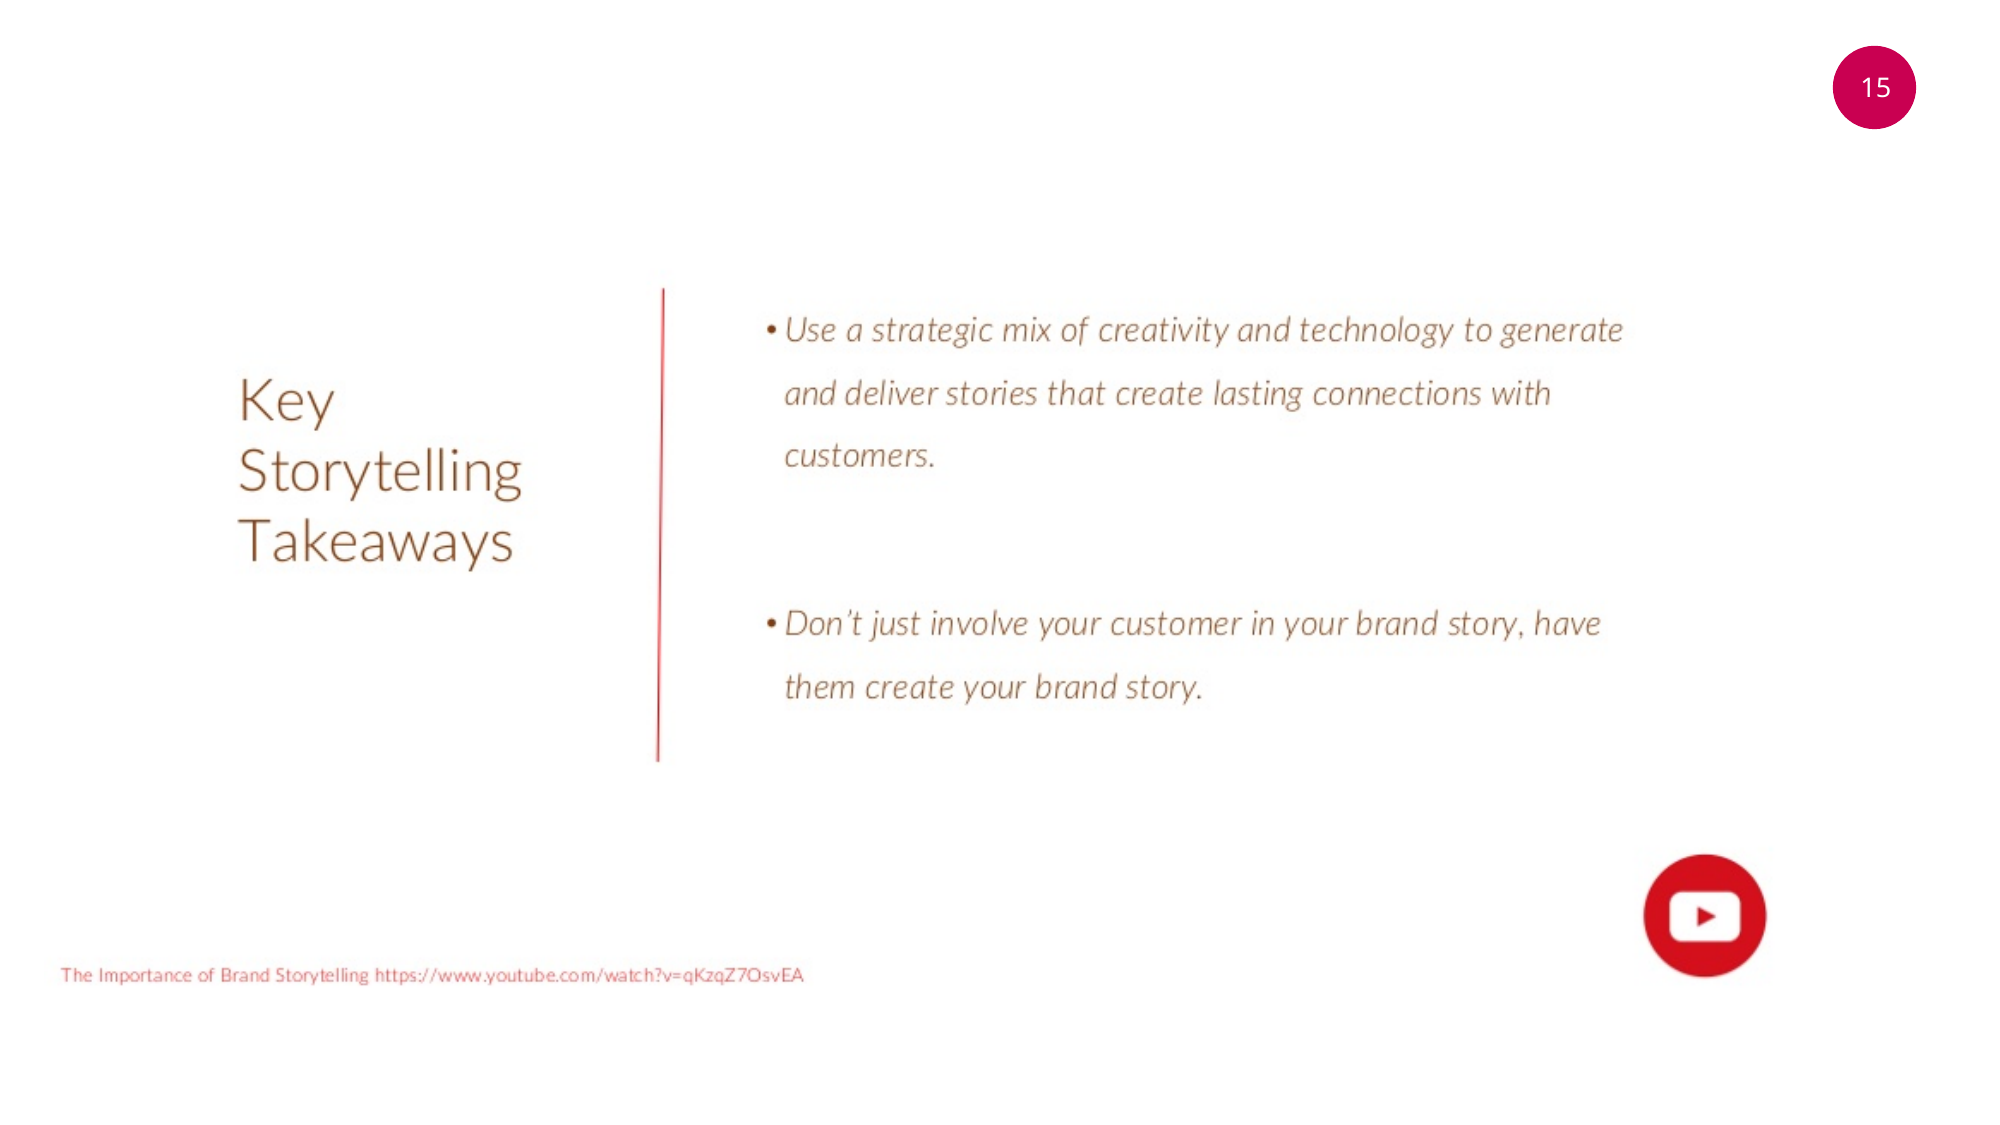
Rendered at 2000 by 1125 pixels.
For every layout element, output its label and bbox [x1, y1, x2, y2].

picture [43, 24, 1800, 1013]
